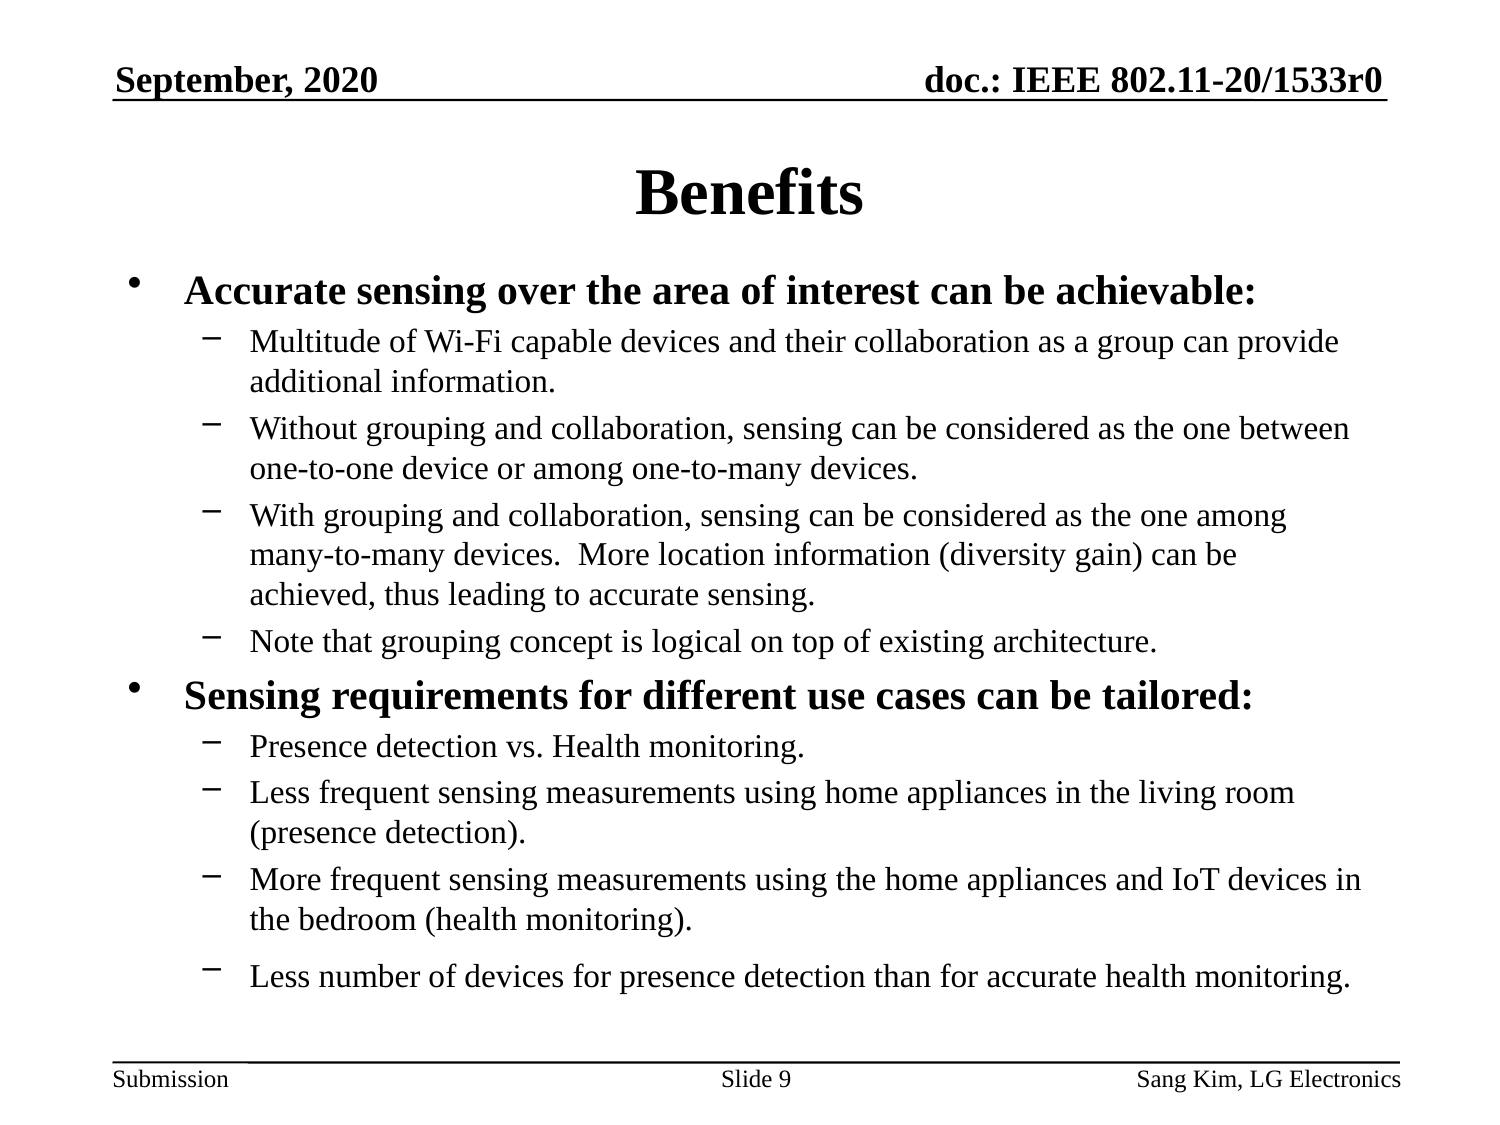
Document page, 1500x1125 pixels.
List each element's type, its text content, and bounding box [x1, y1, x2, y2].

title Benefits [112, 112, 1388, 255]
list Accurate sensing over the area of interest can be achievable: Multitude of Wi-Fi capable devices and their collaboration as a group can provide additional information. Without grouping and collaboration, sensing can be considered as the one between one-to-one device or among one-to-many devices. With grouping and collaboration, sensing can be considered as the one among many-to-many devices. More location information (diversity gain) can be achieved, thus leading to accurate sensing. Note that grouping concept is logical on top of existing architecture. Sensing requirements for different use cases can be tailored: Presence detection vs. Health monitoring. Less frequent sensing measurements using home appliances in the living room (presence detection). More frequent sensing measurements using the home appliances and IoT devices in the bedroom (health monitoring). Less number of devices for presence detection than for accurate health monitoring. [112, 255, 1388, 1061]
slide_number Slide 9 [712, 1061, 800, 1093]
footer Sang Kim, LG Electronics [1132, 1061, 1402, 1093]
text_box September, 2020 [115, 54, 379, 100]
